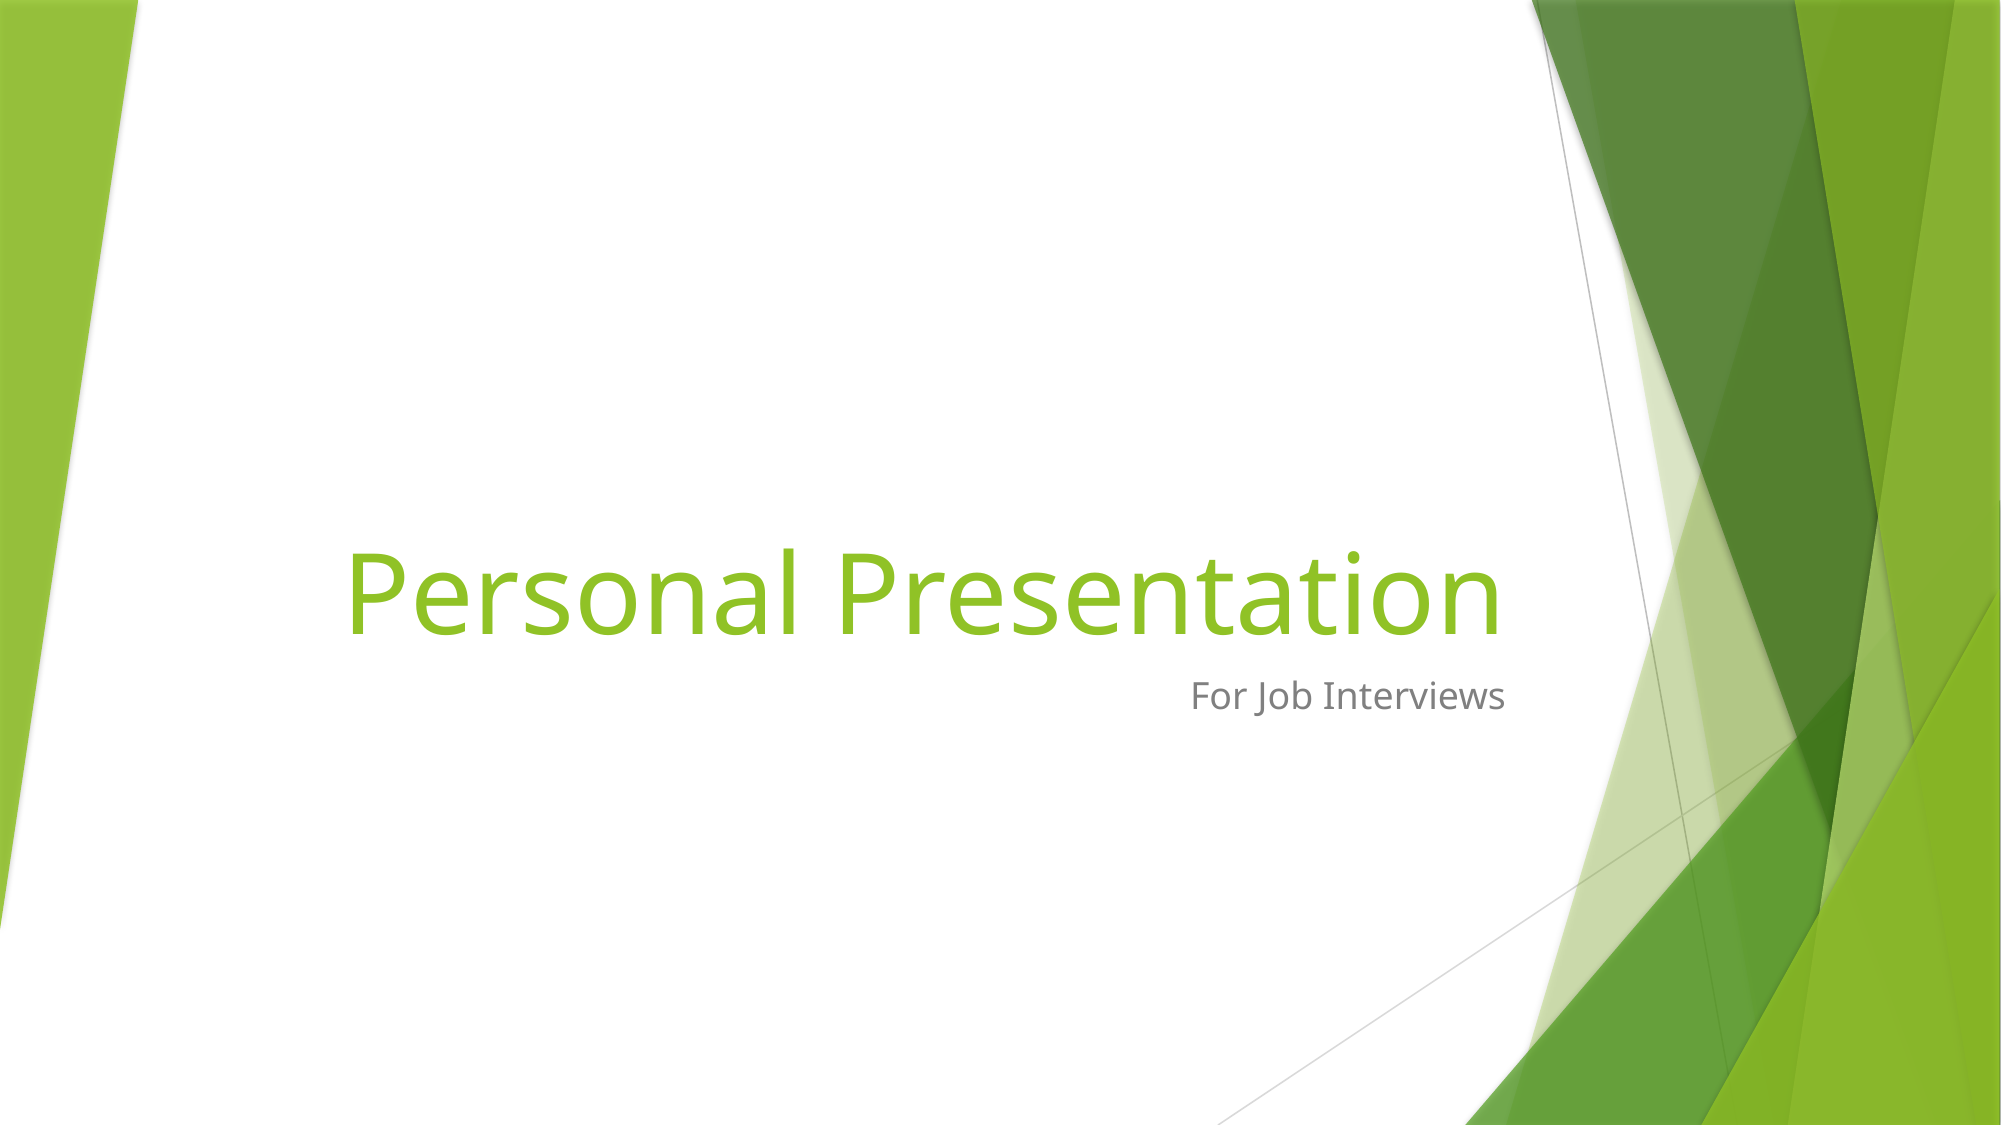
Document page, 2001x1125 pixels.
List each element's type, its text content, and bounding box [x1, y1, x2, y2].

title Personal Presentation [247, 394, 1522, 664]
subtitle For Job Interviews [247, 664, 1522, 845]
